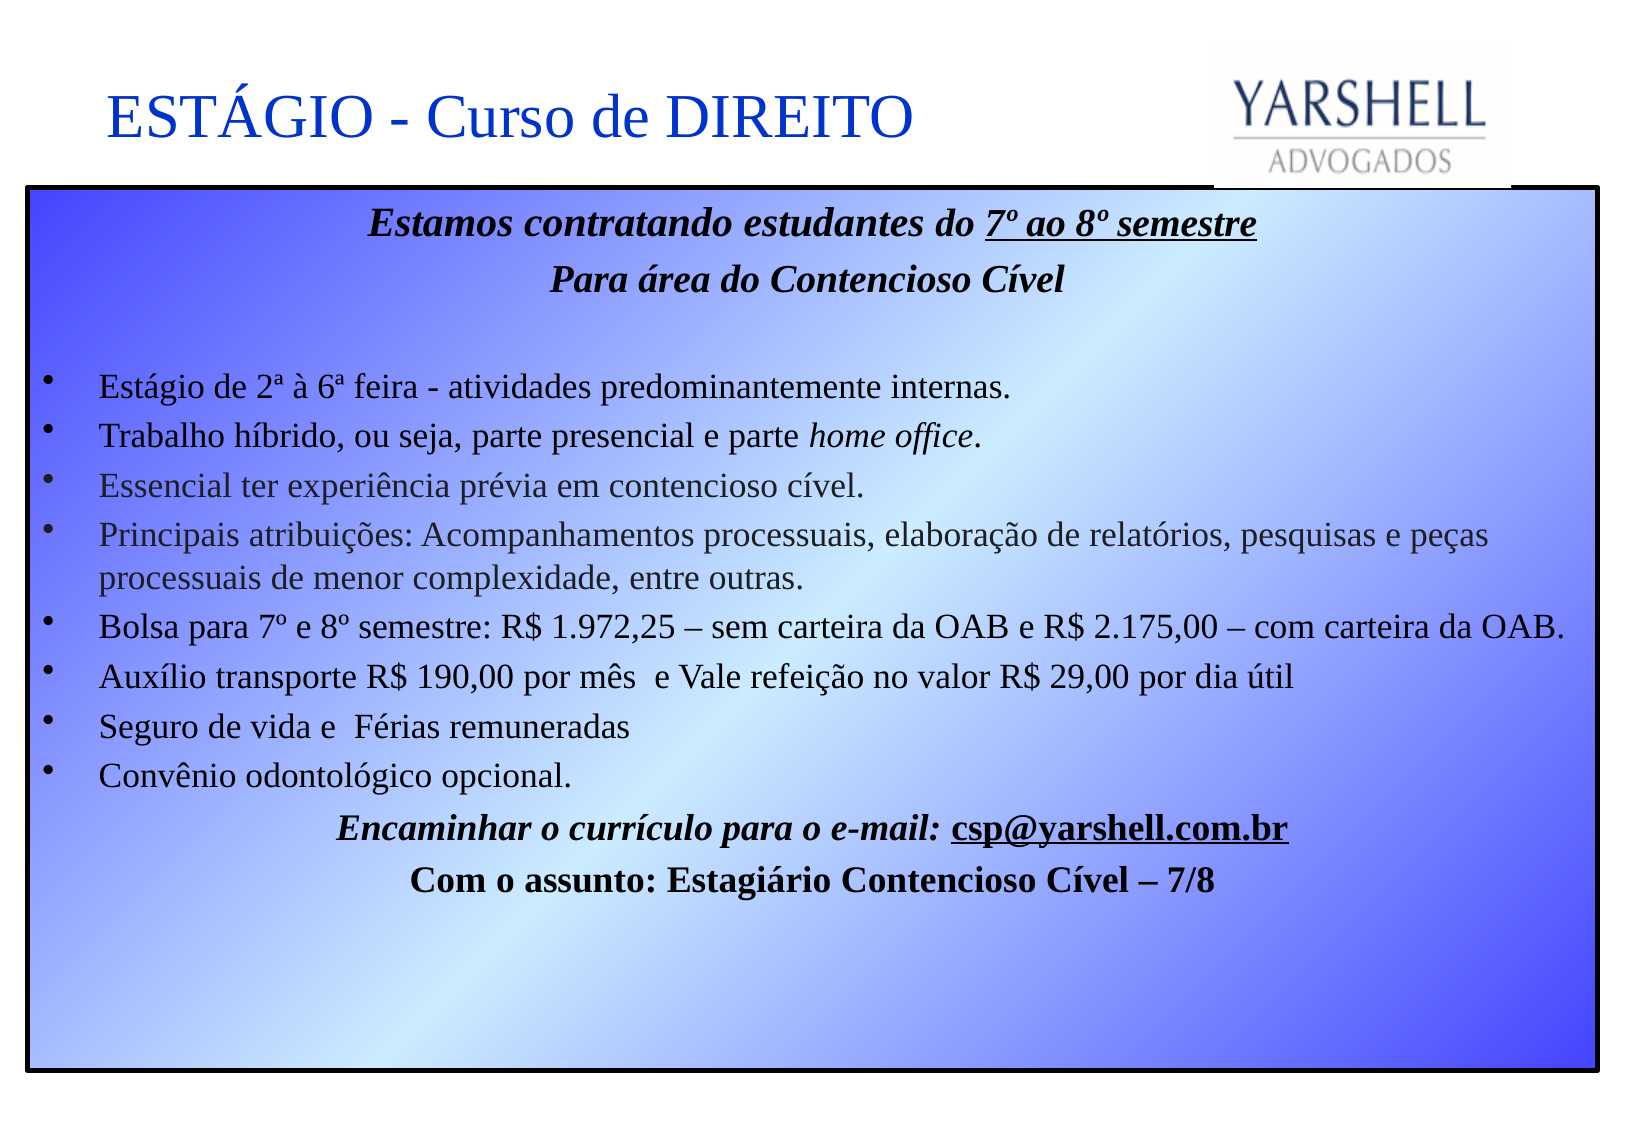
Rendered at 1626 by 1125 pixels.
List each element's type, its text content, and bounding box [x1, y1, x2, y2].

list Estamos contratando estudantes do 7º ao 8º semestre Para área do Contencioso Cível Estágio de 2ª à 6ª feira - atividades predominantemente internas. Trabalho híbrido, ou seja, parte presencial e parte home office. Essencial ter experiência prévia em contencioso cível. Principais atribuições: Acompanhamentos processuais, elaboração de relatórios, pesquisas e peças processuais de menor complexidade, entre outras. Bolsa para 7º e 8º semestre: R$ 1.972,25 – sem carteira da OAB e R$ 2.175,00 – com carteira da OAB. Auxílio transporte R$ 190,00 por mês e Vale refeição no valor R$ 29,00 por dia útil Seguro de vida e Férias remuneradas Convênio odontológico opcional. Encaminhar o currículo para o e-mail: csp@yarshell.com.br Com o assunto: Estagiário Contencioso Cível – 7/8 [27, 187, 1598, 1071]
title ESTÁGIO - Curso de DIREITO [91, 19, 1382, 187]
picture [1213, 42, 1512, 188]
